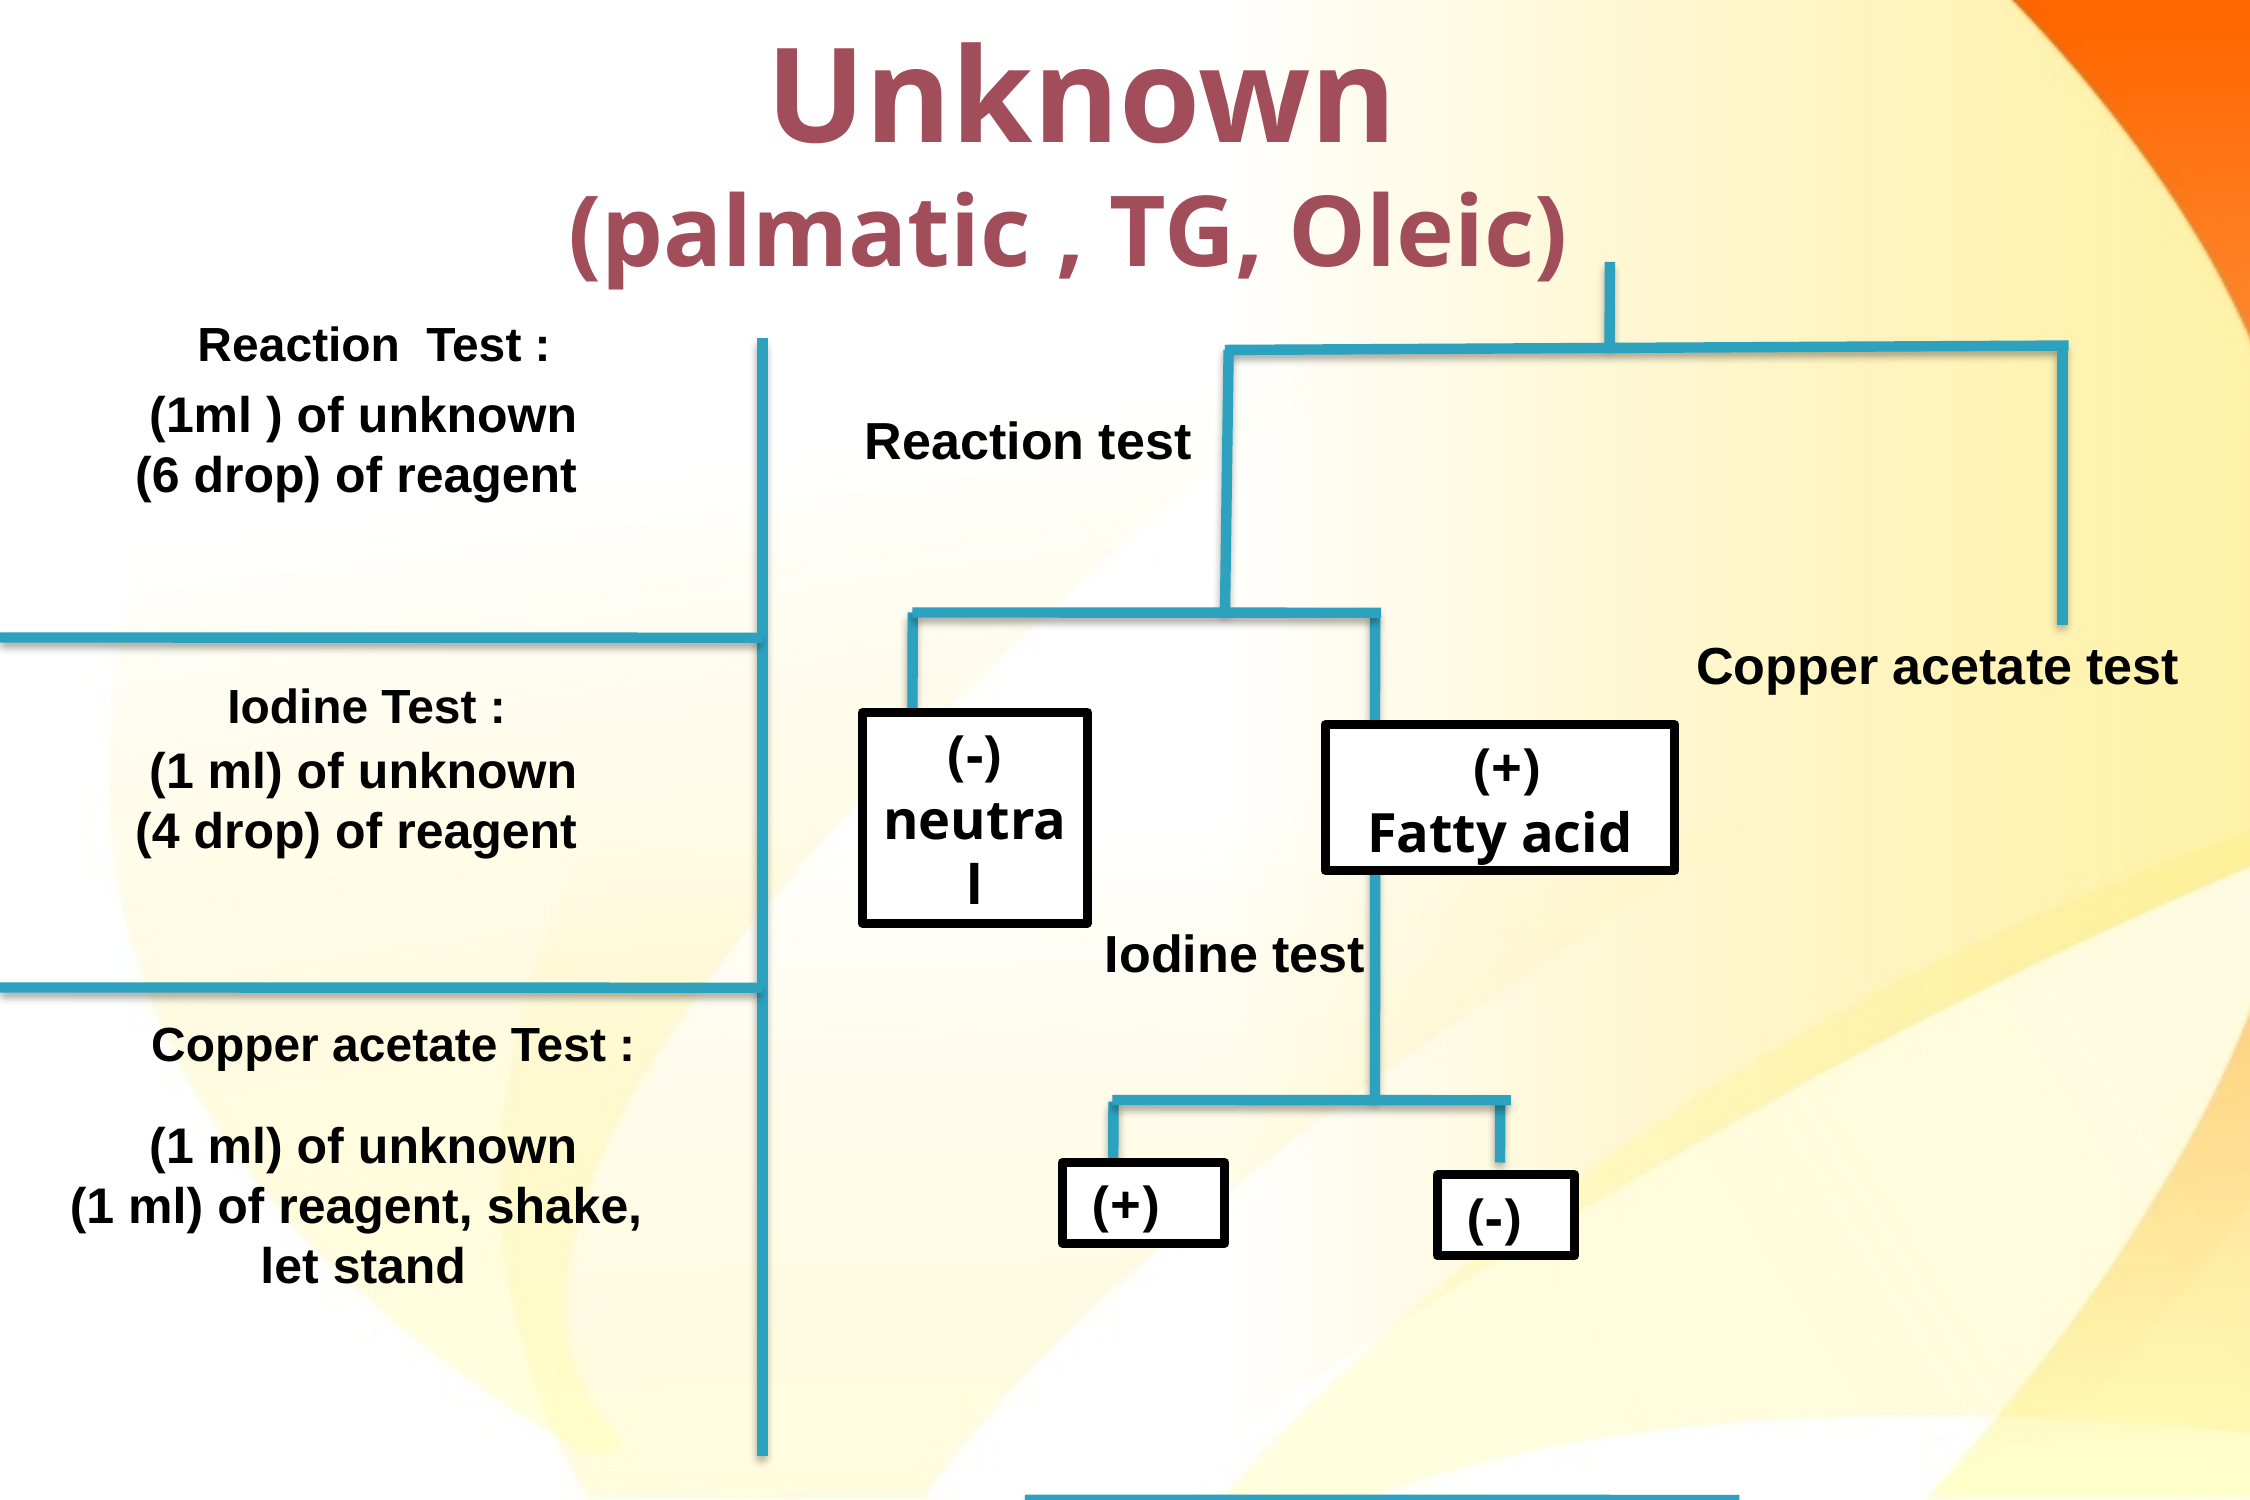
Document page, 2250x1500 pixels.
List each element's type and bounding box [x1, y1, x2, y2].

text_box [1224, 345, 2069, 351]
picture [0, 0, 2250, 1500]
text_box [1095, 479, 1359, 484]
